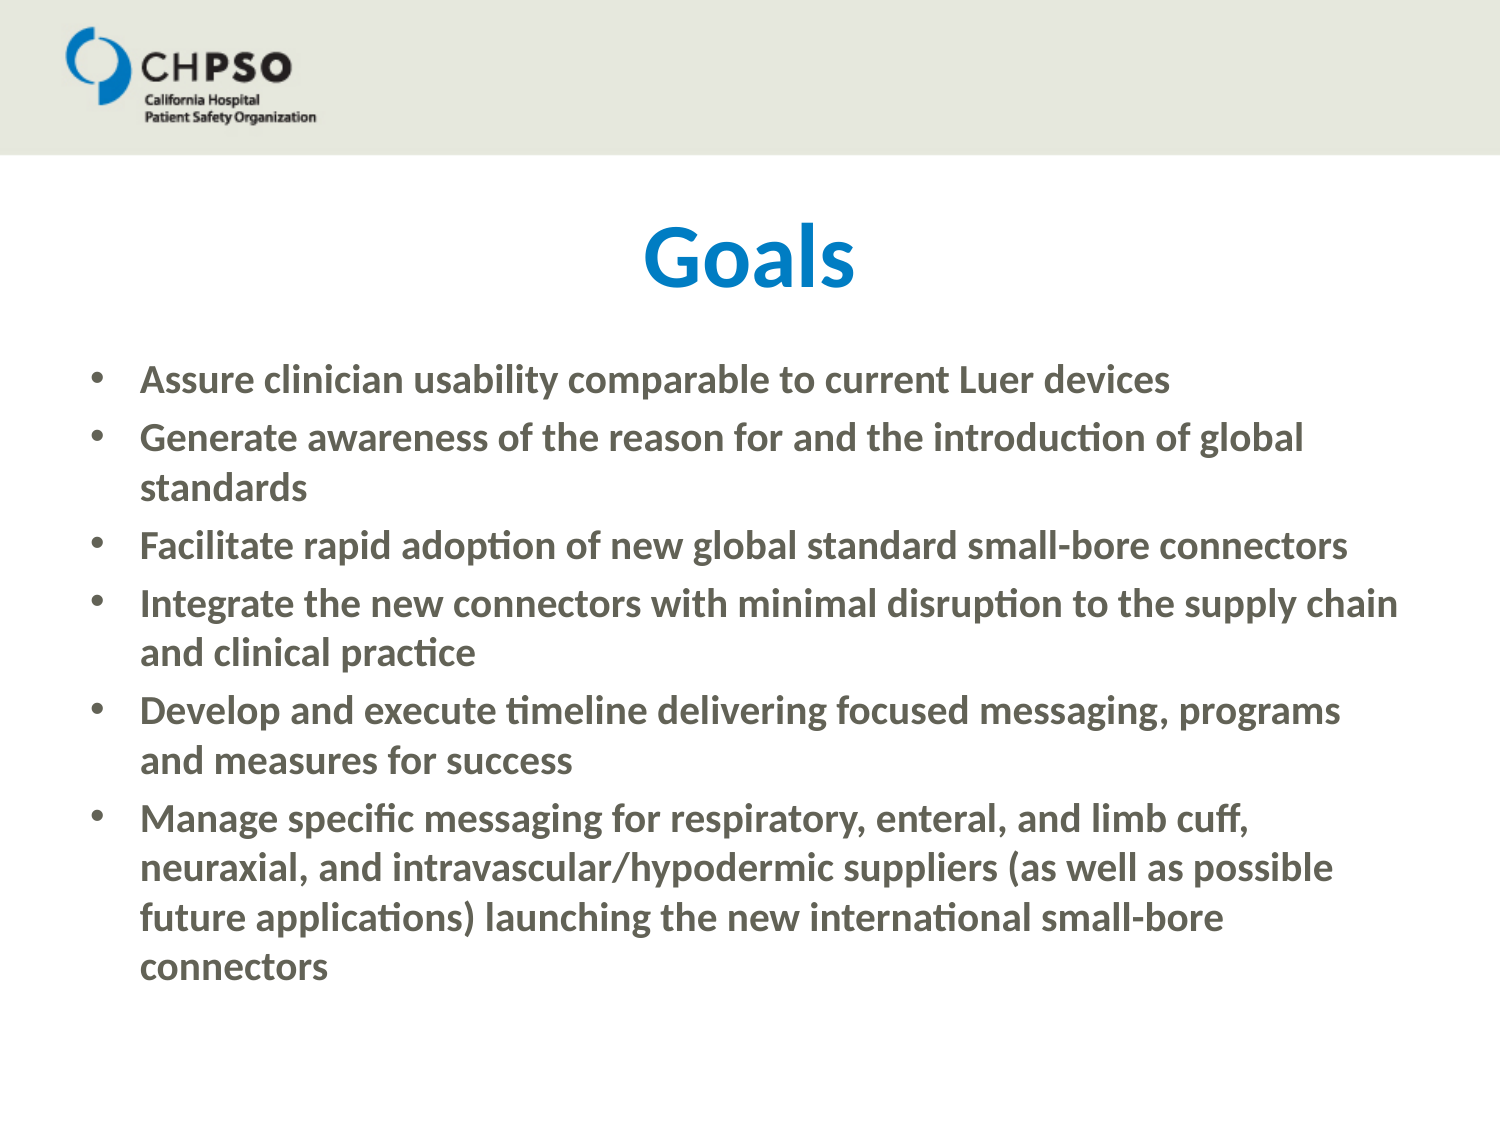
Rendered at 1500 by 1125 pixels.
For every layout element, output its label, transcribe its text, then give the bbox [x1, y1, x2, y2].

title Goals [75, 157, 1425, 345]
list Assure clinician usability comparable to current Luer devices Generate awareness of the reason for and the introduction of global standards Facilitate rapid adoption of new global standard small-bore connectors Integrate the new connectors with minimal disruption to the supply chain and clinical practice Develop and execute timeline delivering focused messaging, programs and measures for success Manage specific messaging for respiratory, enteral, and limb cuff, neuraxial, and intravascular/hypodermic suppliers (as well as possible future applications) launching the new international small-bore connectors [75, 345, 1425, 1013]
picture [0, 0, 1500, 1125]
